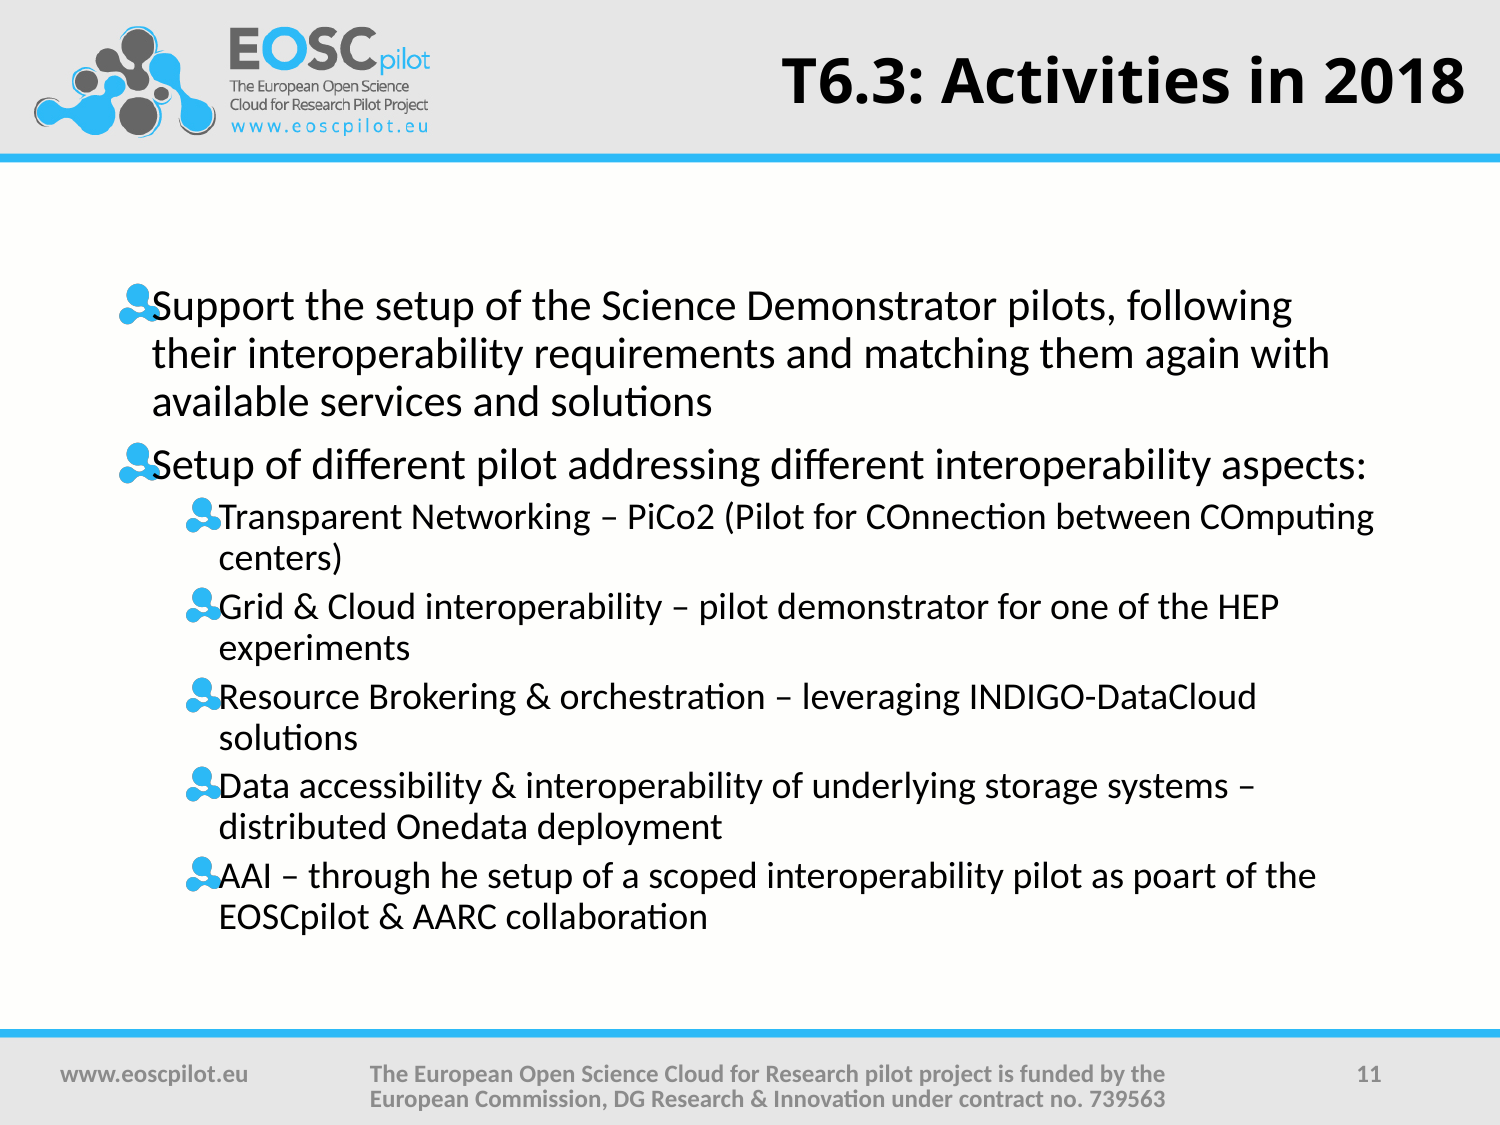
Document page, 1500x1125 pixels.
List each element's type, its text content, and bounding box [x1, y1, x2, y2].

title T6.3: Activities in 2018 [766, 22, 1500, 146]
list Support the setup of the Science Demonstrator pilots, following their interoperability requirements and matching them again with available services and solutions Setup of different pilot addressing different interoperability aspects: Transparent Networking – PiCo2 (Pilot for COnnection between COmputing centers) Grid & Cloud interoperability – pilot demonstrator for one of the HEP experiments Resource Brokering & orchestration – leveraging INDIGO-DataCloud solutions Data accessibility & interoperability of underlying storage systems – distributed Onedata deployment AAI – through he setup of a scoped interoperability pilot as poart of the EOSCpilot & AARC collaboration [103, 206, 1397, 949]
slide_number 11 [1307, 1042, 1397, 1103]
footer The European Open Science Cloud for Research pilot project is funded by the European Commission, DG Research & Innovation under contract no. 739563 [354, 1042, 1191, 1103]
slide_number www.eoscpilot.eu [45, 1042, 268, 1103]
picture [0, 0, 1500, 1125]
